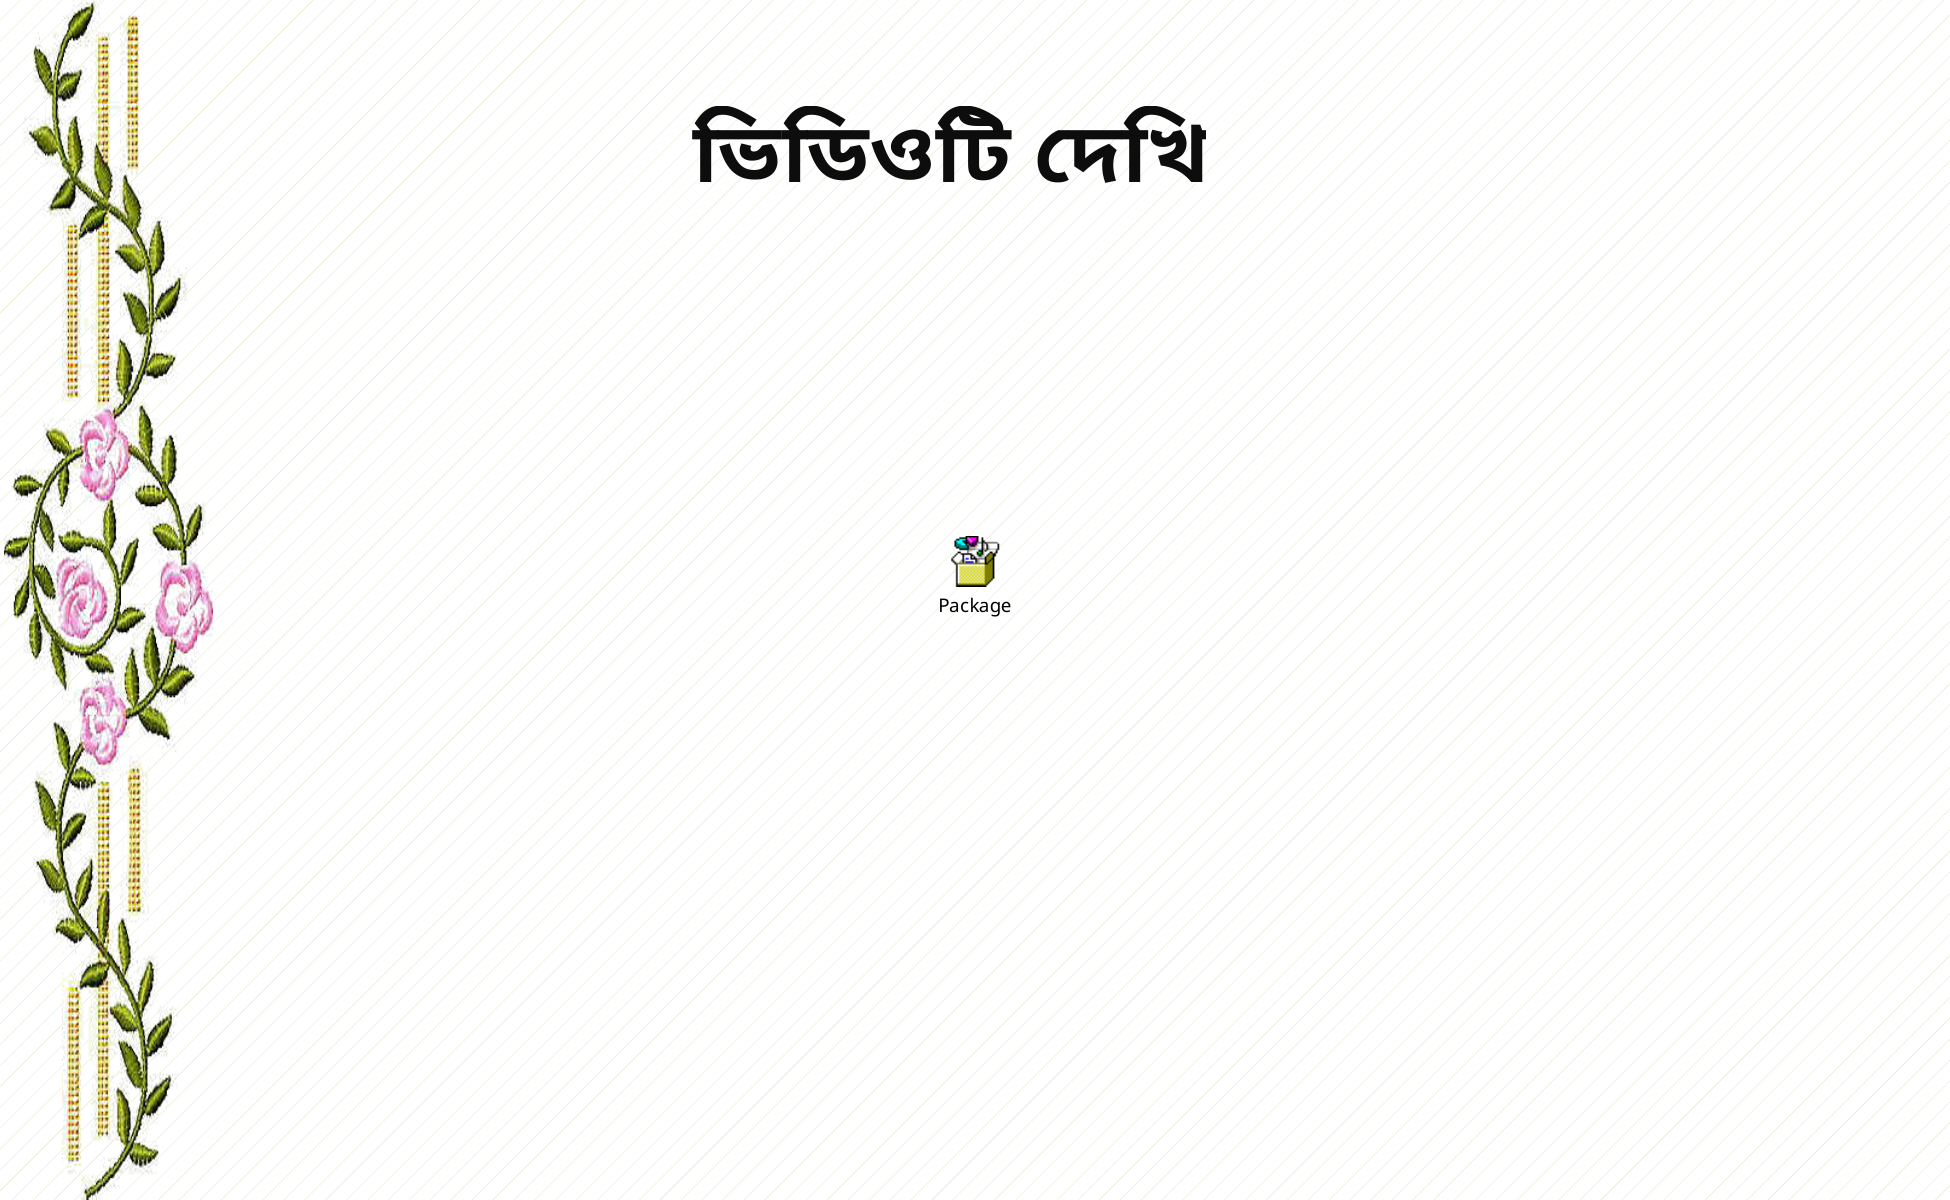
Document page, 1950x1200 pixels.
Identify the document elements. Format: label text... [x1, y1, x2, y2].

text_box ভিডিওটি দেখি [678, 91, 1225, 207]
picture [4, 0, 213, 1200]
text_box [899, 536, 1051, 664]
